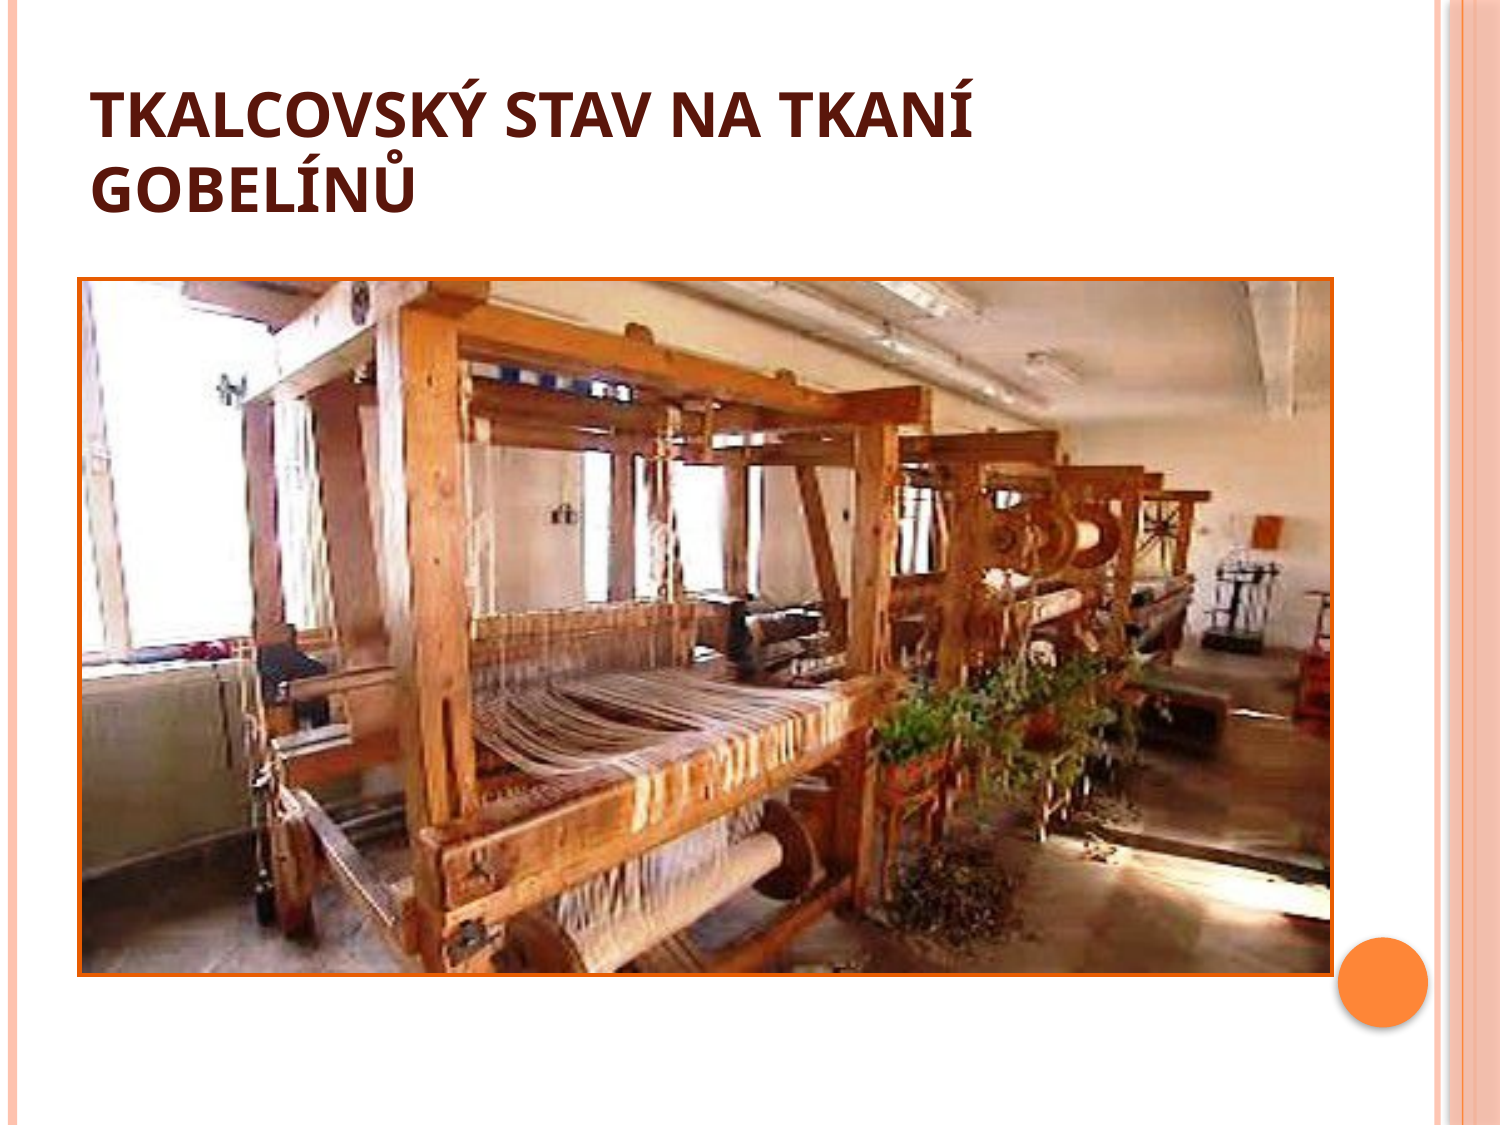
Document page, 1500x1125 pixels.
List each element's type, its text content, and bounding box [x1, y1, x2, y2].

picture [81, 280, 1331, 974]
title Tkalcovský stav na tkaní gobelínů [75, 45, 1300, 233]
